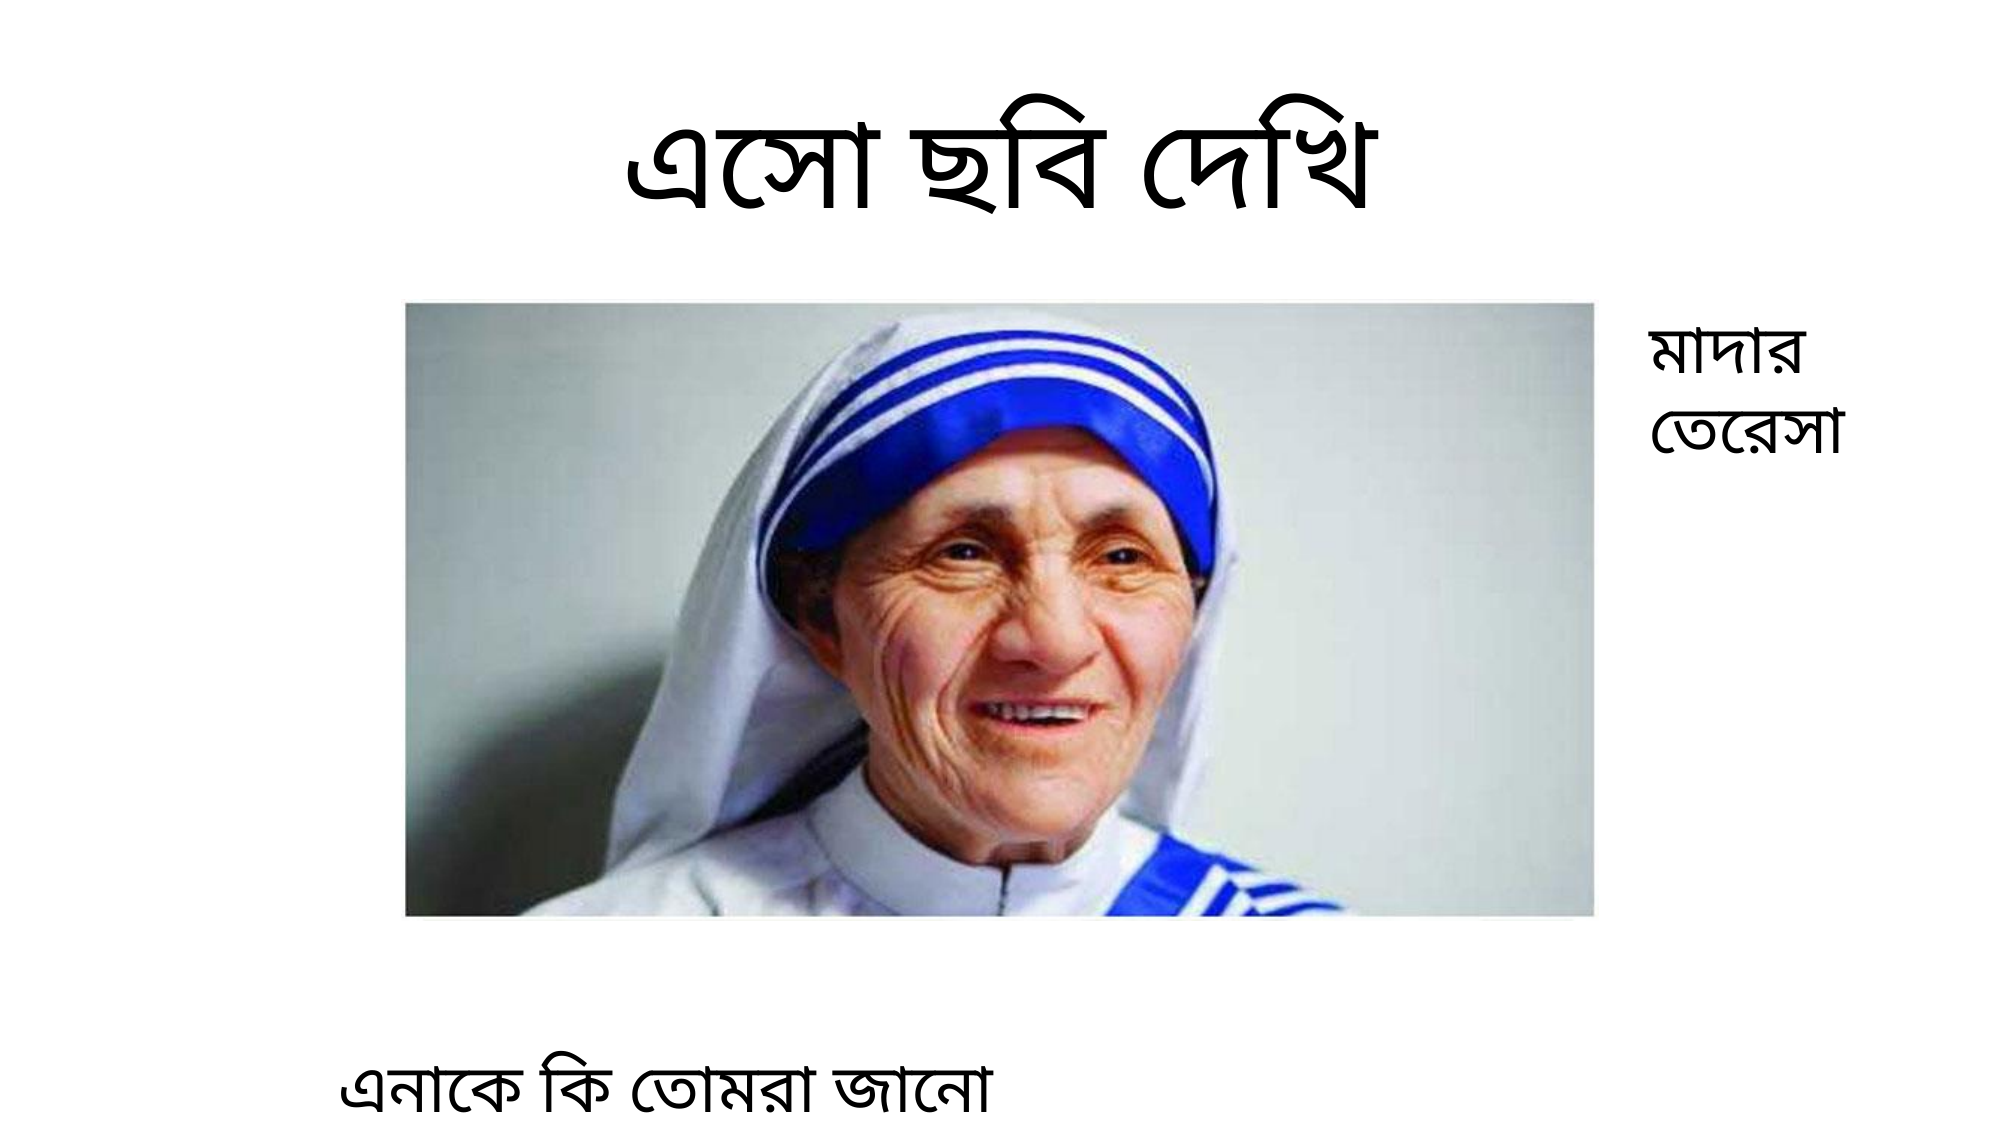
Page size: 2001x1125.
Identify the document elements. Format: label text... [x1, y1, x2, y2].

text_box এনাকে কি তোমরা জানো [323, 1038, 1296, 1125]
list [401, 299, 1599, 921]
title এসো ছবি দেখি [137, 59, 1863, 278]
text_box মাদার তেরেসা [1634, 299, 2000, 475]
